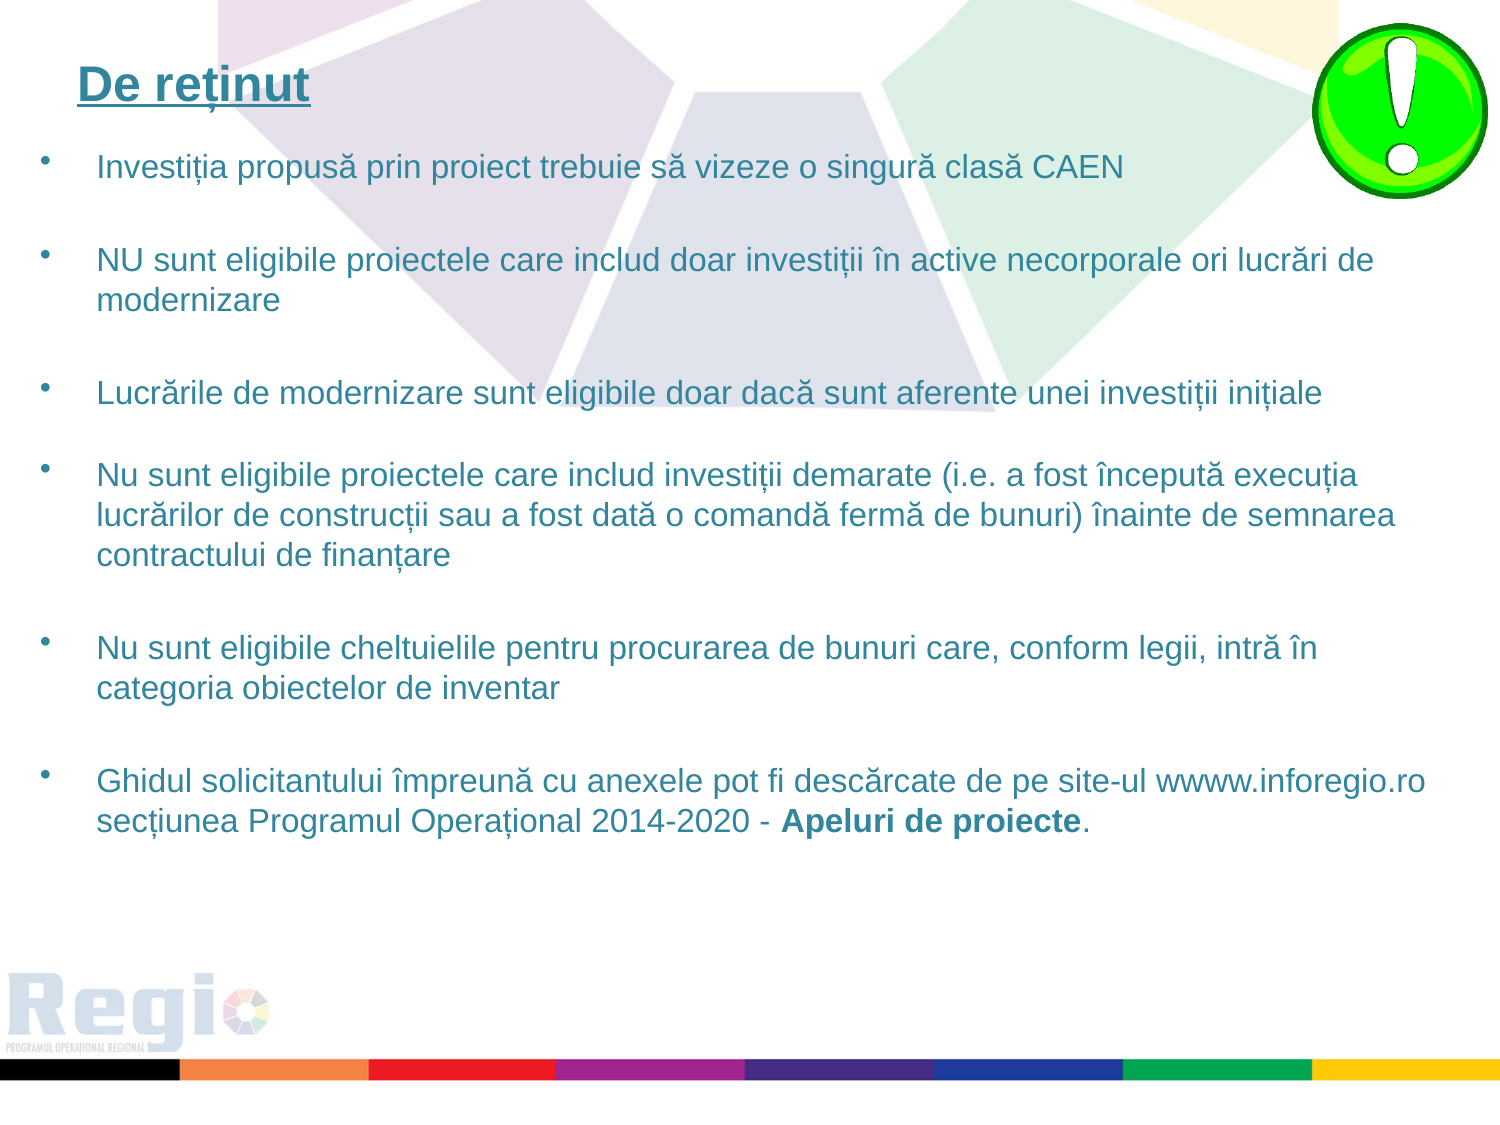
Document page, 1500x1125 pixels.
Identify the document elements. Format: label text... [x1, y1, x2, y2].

list Investiția propusă prin proiect trebuie să vizeze o singură clasă CAEN NU sunt eligibile proiectele care includ doar investiții în active necorporale ori lucrări de modernizare Lucrările de modernizare sunt eligibile doar dacă sunt aferente unei investiții inițiale Nu sunt eligibile proiectele care includ investiții demarate (i.e. a fost începută execuția lucrărilor de construcții sau a fost dată o comandă fermă de bunuri) înainte de semnarea contractului de finanțare Nu sunt eligibile cheltuielile pentru procurarea de bunuri care, conform legii, intră în categoria obiectelor de inventar Ghidul solicitantului împreună cu anexele pot fi descărcate de pe site-ul wwww.inforegio.ro secțiunea Programul Operațional 2014-2020 - Apeluri de proiecte. [24, 137, 1463, 1063]
text_box De reținut [62, 43, 1307, 194]
text_box De reținut [1491, 43, 1500, 194]
picture [0, 0, 1500, 1125]
